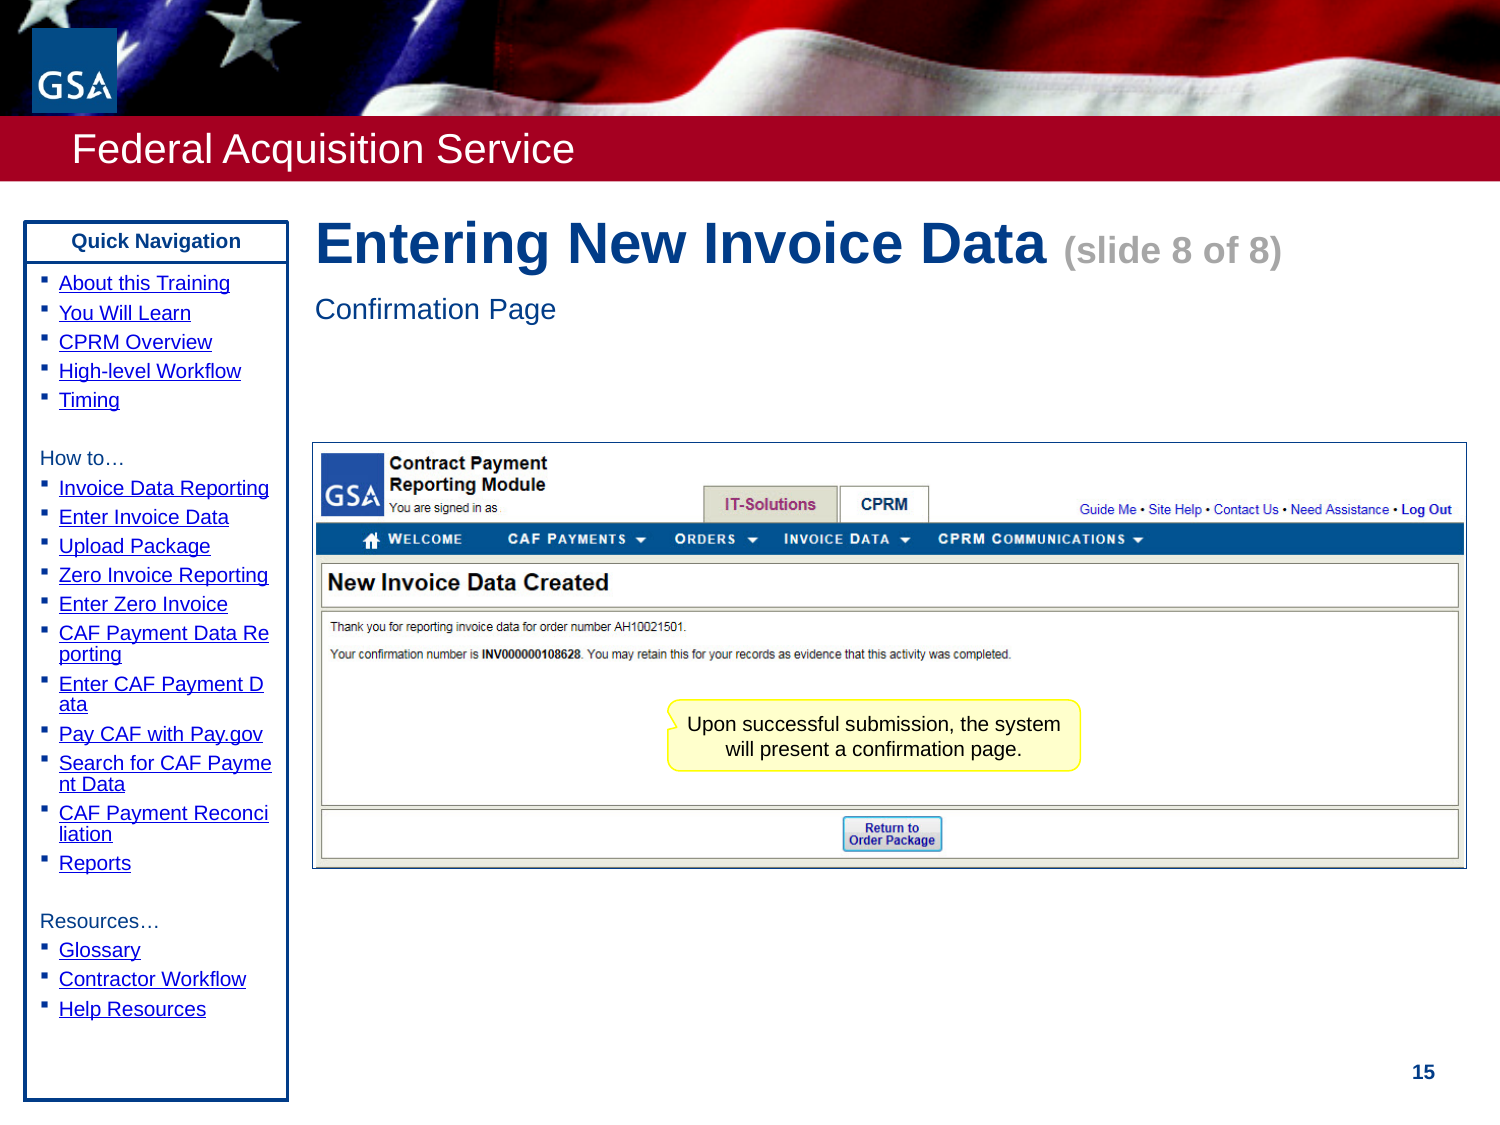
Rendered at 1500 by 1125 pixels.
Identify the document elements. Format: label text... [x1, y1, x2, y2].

text_box Confirmation Page [300, 283, 1400, 333]
slide_number 15 [1374, 1050, 1451, 1088]
title Entering New Invoice Data (slide 8 of 8) [299, 196, 1488, 284]
picture [312, 441, 1467, 870]
picture [0, 0, 1500, 116]
list About this Training You Will Learn CPRM Overview High-level Workflow Timing How to… Invoice Data Reporting Enter Invoice Data Upload Package Zero Invoice Reporting Enter Zero Invoice CAF Payment Data Reporting Enter CAF Payment Data Pay CAF with Pay.gov Search for CAF Payment Data CAF Payment Reconciliation Reports Resources… Glossary Contractor Workflow Help Resources [23, 261, 289, 1102]
